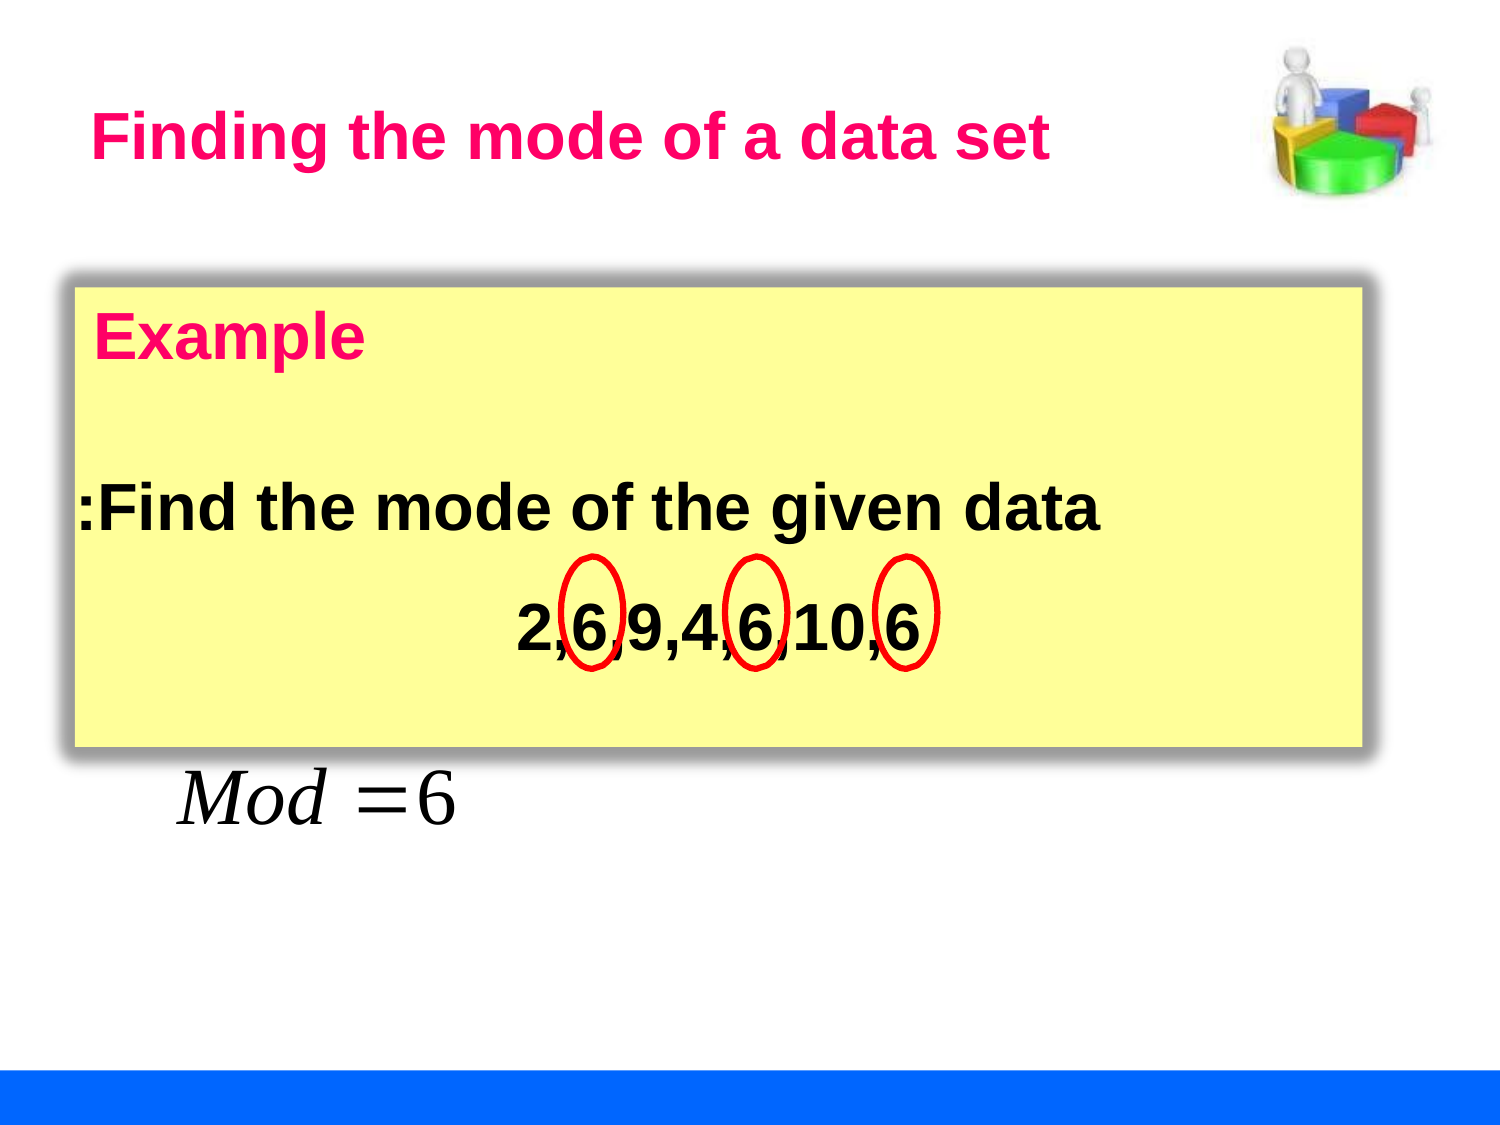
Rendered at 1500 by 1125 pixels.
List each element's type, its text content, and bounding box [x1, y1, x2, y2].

text_box [37, 249, 1401, 785]
text_box [724, 556, 788, 669]
text_box [74, 665, 1363, 747]
text_box [874, 556, 938, 669]
text_box Finding the mode of a data set [87, 93, 1053, 174]
text_box [1250, 37, 1450, 213]
text_box [0, 1070, 1500, 1125]
text_box Example Find the mode of the given data: 2,6,9,4,6,10,6 [74, 287, 1363, 665]
text_box Mod 6 [175, 743, 675, 842]
text_box [560, 556, 624, 669]
